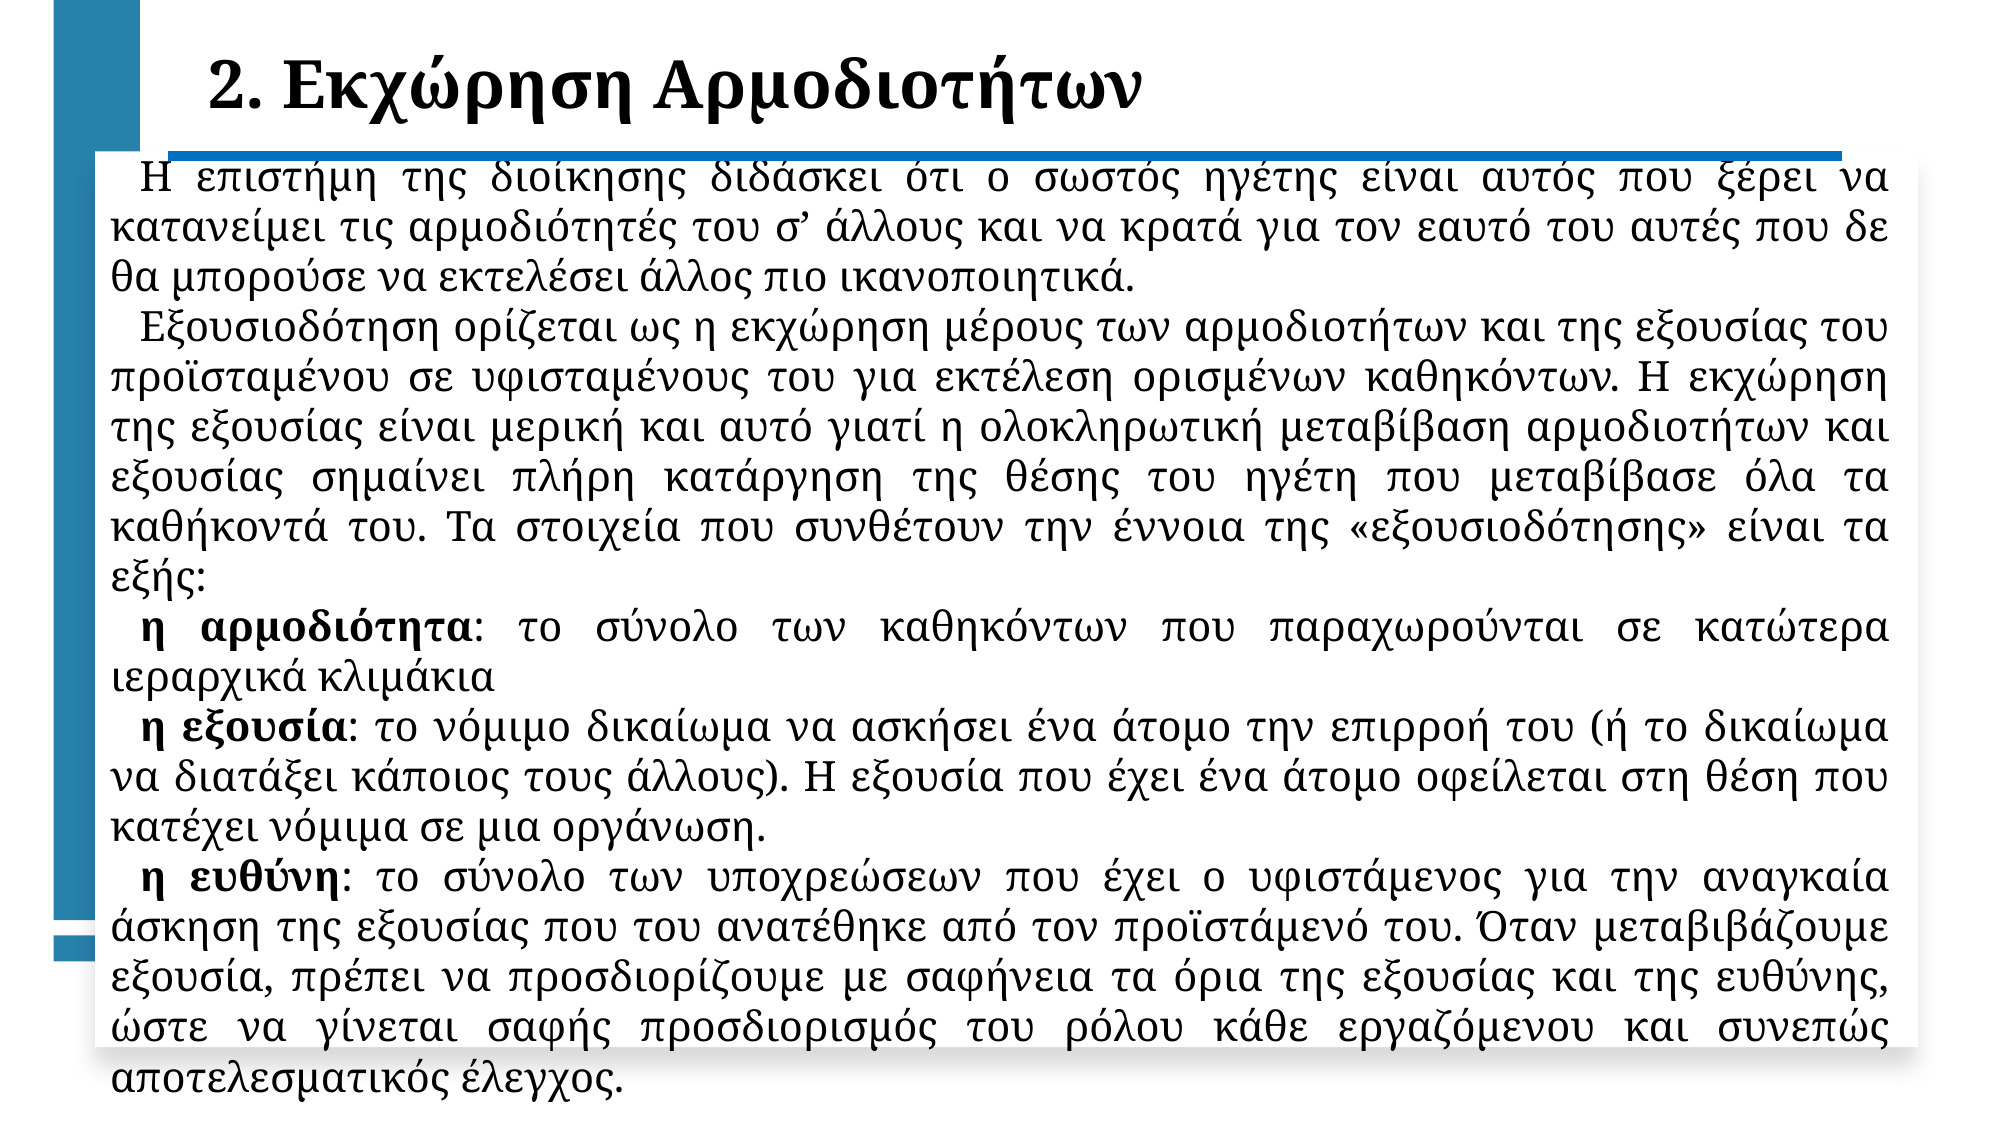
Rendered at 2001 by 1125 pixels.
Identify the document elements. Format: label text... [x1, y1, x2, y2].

text_box [94, 150, 1919, 1048]
text_box [0, 0, 2000, 1125]
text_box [0, 437, 578, 524]
text_box 2. Εκχώρηση Αρμοδιοτήτων [193, 25, 1810, 131]
text_box Η επιστήμη της διοίκησης διδάσκει ότι ο σωστός ηγέτης είναι αυτός που ξέρει να κατανείμει τις αρμοδιότητές του σ’ άλλους και να κρατά για τον εαυτό του αυτές που δε θα μπορούσε να εκτελέσει άλλος πιο ικανοποιητικά. Εξουσιοδότηση ορίζεται ως η εκχώρηση μέρους των αρμοδιοτήτων και της εξουσίας του προϊσταμένου σε υφισταμένους του για εκτέλεση ορισμένων καθηκόντων. Η εκχώρηση της εξουσίας είναι μερική και αυτό γιατί η ολοκληρωτική μεταβίβαση αρμοδιοτήτων και εξουσίας σημαίνει πλήρη κατάργηση της θέσης του ηγέτη που μεταβίβασε όλα τα καθήκοντά του. Τα στοιχεία που συνθέτουν την έννοια της «εξουσιοδότησης» είναι τα εξής: η αρμοδιότητα: το σύνολο των καθηκόντων που παραχωρούνται σε κατώτερα ιεραρχικά κλιμάκια η εξουσία: το νόμιμο δικαίωμα να ασκήσει ένα άτομο την επιρροή του (ή το δικαίωμα να διατάξει κάποιος τους άλλους). Η εξουσία που έχει ένα άτομο οφείλεται στη θέση που κατέχει νόμιμα σε μια οργάνωση. η ευθύνη: το σύνολο των υποχρεώσεων που έχει ο υφιστάμενος για την αναγκαία άσκηση της εξουσίας που του ανατέθηκε από τον προϊστάμενό του. Όταν μεταβιβάζουμε εξουσία, πρέπει να προσδιορίζουμε με σαφήνεια τα όρια της εξουσίας και της ευθύνης, ώστε να γίνεται σαφής προσδιορισμός του ρόλου κάθε εργαζόμενου και συνεπώς αποτελεσματικός έλεγχος. [95, 155, 1905, 995]
